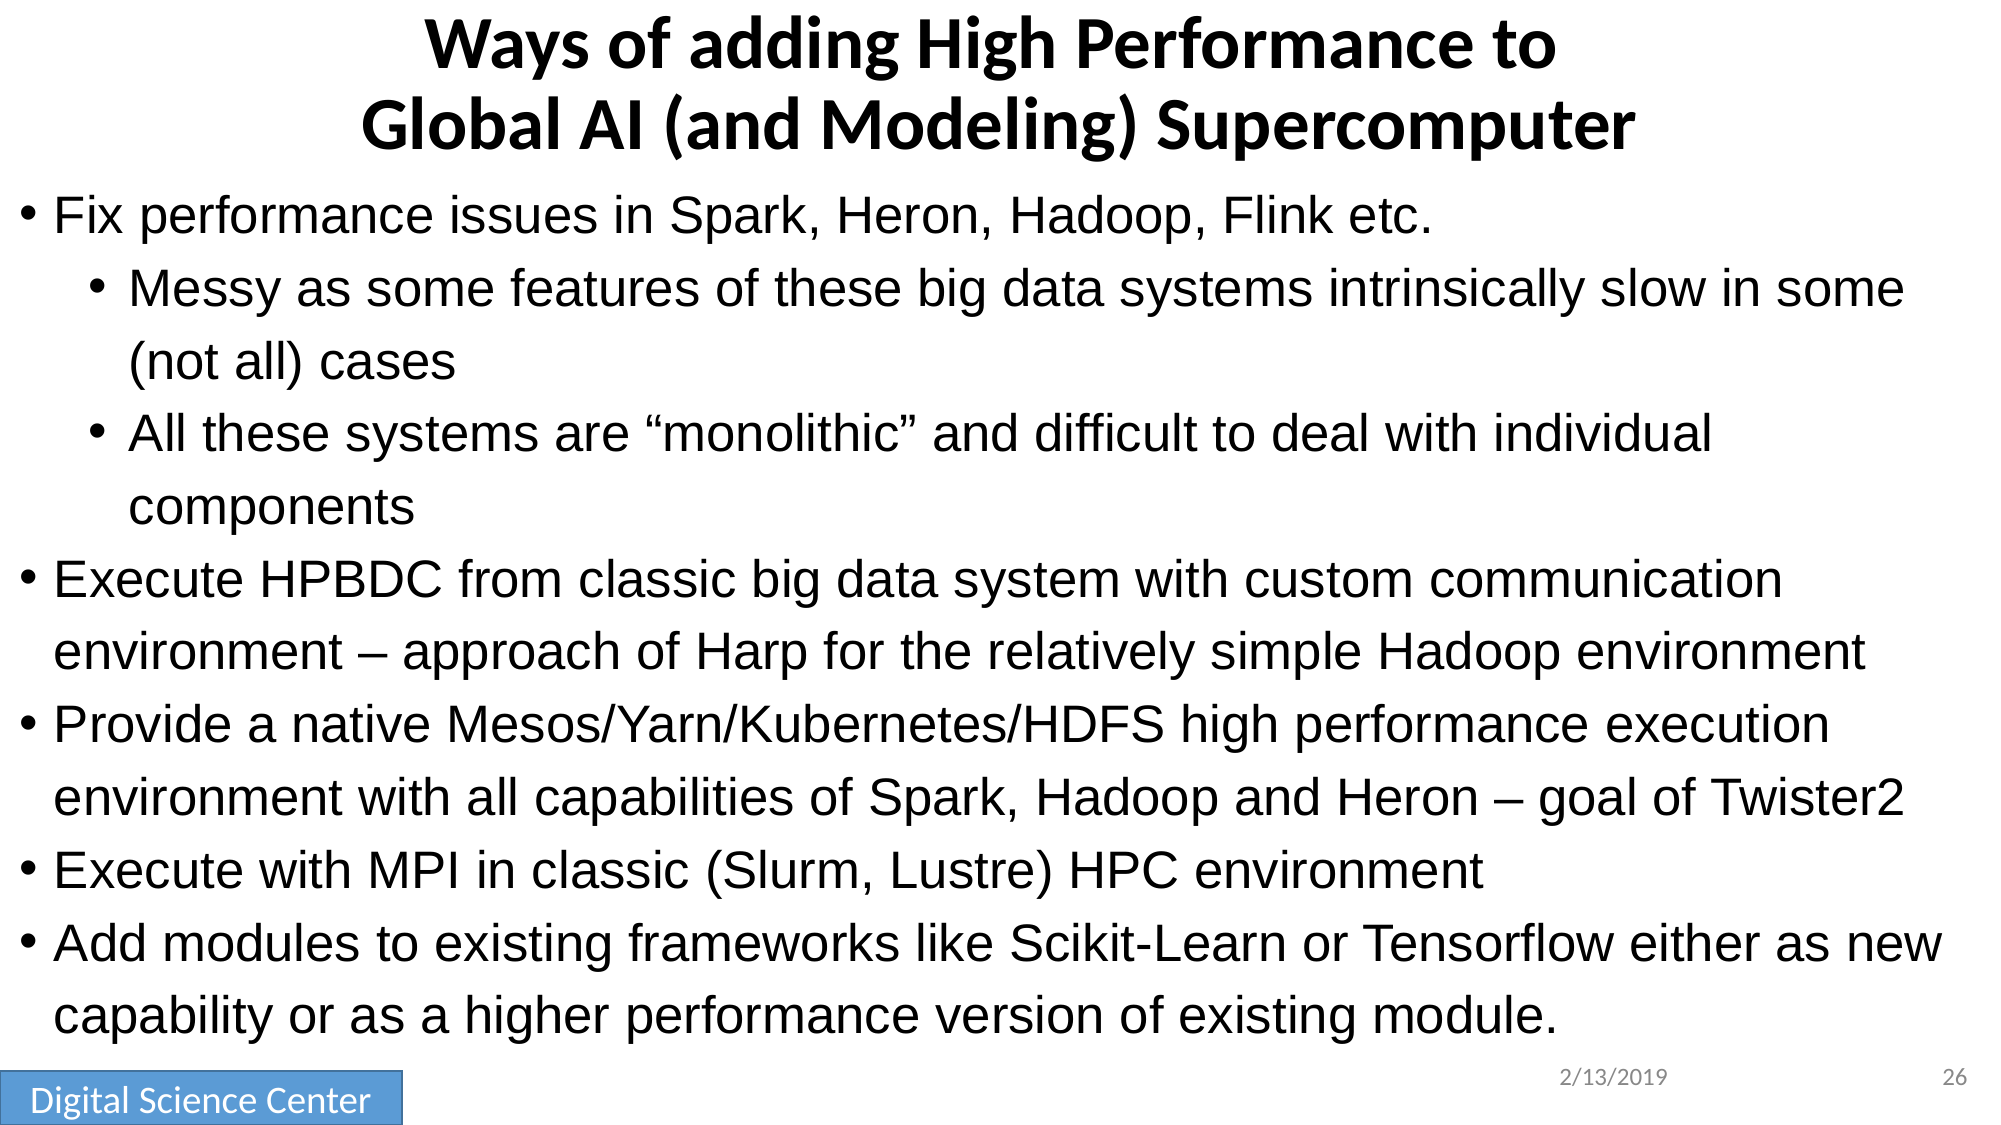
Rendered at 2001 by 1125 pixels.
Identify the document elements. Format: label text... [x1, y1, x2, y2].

title Ways of adding High Performance to Global AI (and Modeling) Supercomputer [0, 0, 2000, 178]
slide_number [1548, 1045, 1761, 1105]
slide_number 26 [1803, 1045, 1983, 1105]
list Fix performance issues in Spark, Heron, Hadoop, Flink etc. Messy as some features of these big data systems intrinsically slow in some (not all) cases All these systems are “monolithic” and difficult to deal with individual components Execute HPBDC from classic big data system with custom communication environment – approach of Harp for the relatively simple Hadoop environment Provide a native Mesos/Yarn/Kubernetes/HDFS high performance execution environment with all capabilities of Spark, Hadoop and Heron – goal of Twister2 Execute with MPI in classic (Slurm, Lustre) HPC environment Add modules to existing frameworks like Scikit-Learn or Tensorflow either as new capability or as a higher performance version of existing module. [0, 163, 1993, 1066]
